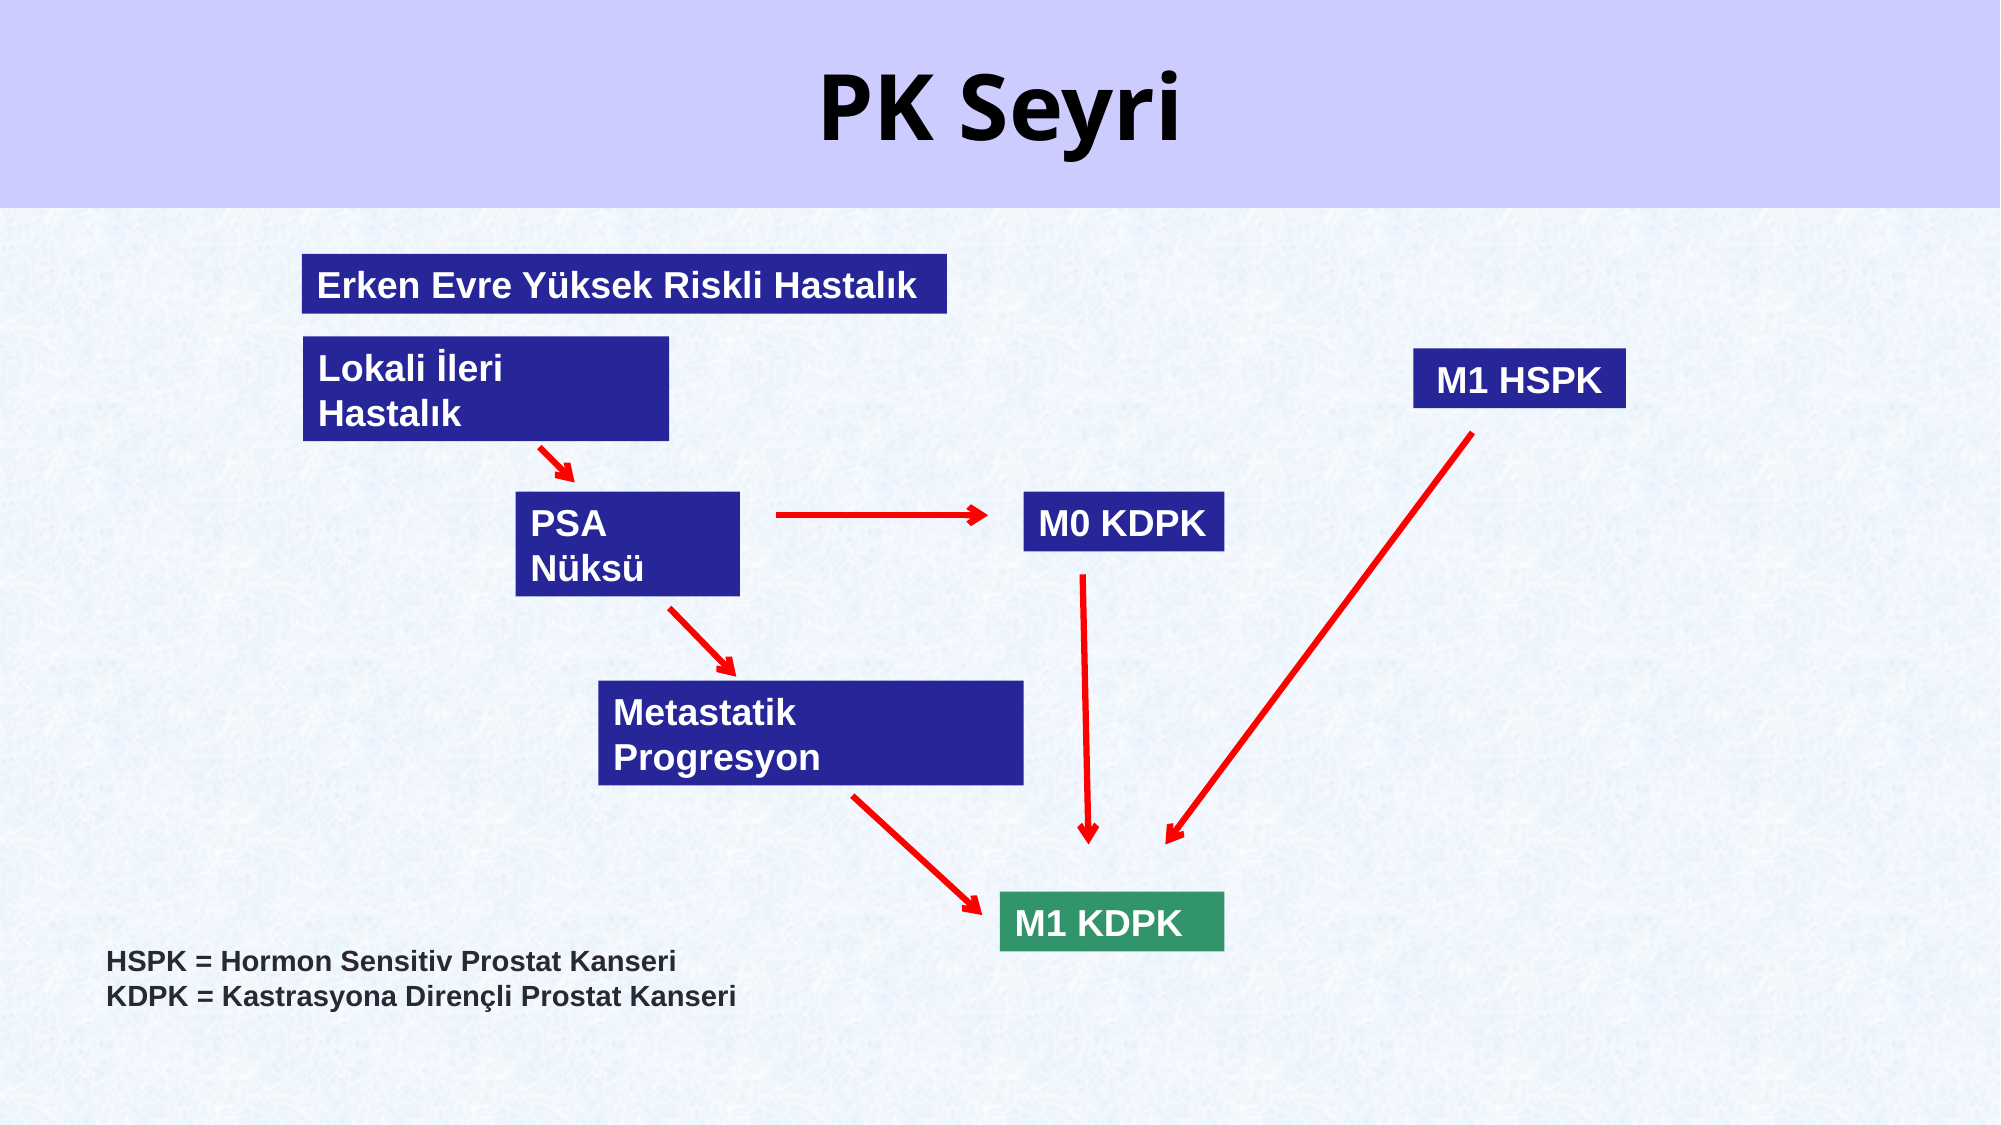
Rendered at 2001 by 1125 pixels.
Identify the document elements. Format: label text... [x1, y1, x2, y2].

text_box PSA Nüksü [515, 491, 740, 597]
text_box M0 KDPK [1023, 491, 1160, 552]
text_box Metastatik Progresyon [598, 680, 1024, 786]
title PK Seyri [0, 0, 2000, 208]
text_box M1 KDPK [999, 891, 1225, 952]
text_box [852, 795, 983, 916]
text_box HSPK = Hormon Sensitiv Prostat Kanseri KDPK = Kastrasyona Dirençli Prostat Kanseri [91, 934, 753, 1020]
text_box Erken Evre Yüksek Riskli Hastalık [301, 253, 947, 314]
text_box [1082, 574, 1089, 845]
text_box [538, 446, 575, 483]
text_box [668, 607, 737, 677]
text_box M1 HSPK [1413, 348, 1626, 409]
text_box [1165, 432, 1473, 845]
text_box Lokali İleri Hastalık [303, 336, 670, 442]
picture [0, 0, 2001, 1125]
